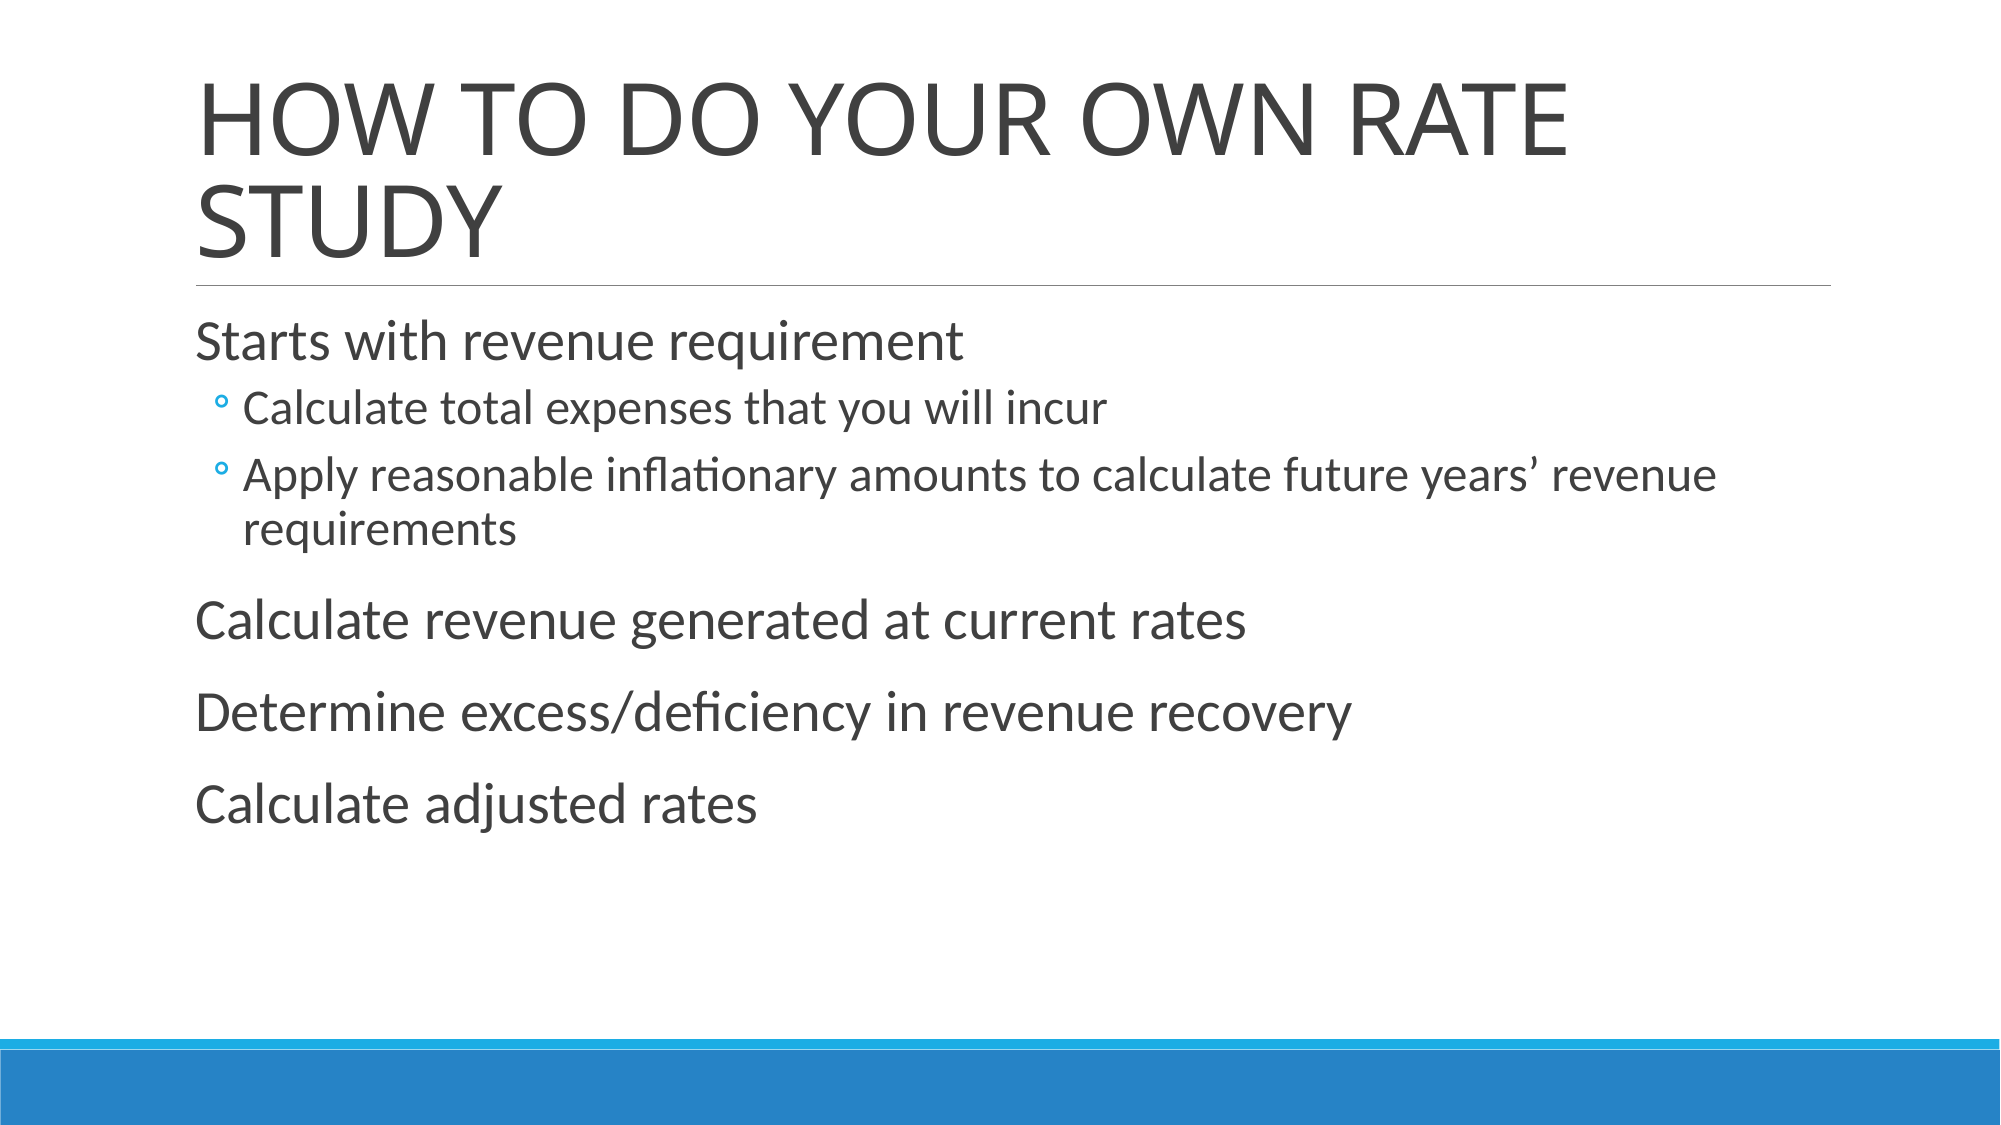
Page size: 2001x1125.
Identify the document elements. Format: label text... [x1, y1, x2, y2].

title HOW TO DO YOUR OWN RATE STUDY [180, 47, 1830, 285]
list Starts with revenue requirement Calculate total expenses that you will incur Apply reasonable inflationary amounts to calculate future years’ revenue requirements Calculate revenue generated at current rates Determine excess/deficiency in revenue recovery Calculate adjusted rates [180, 302, 1830, 963]
